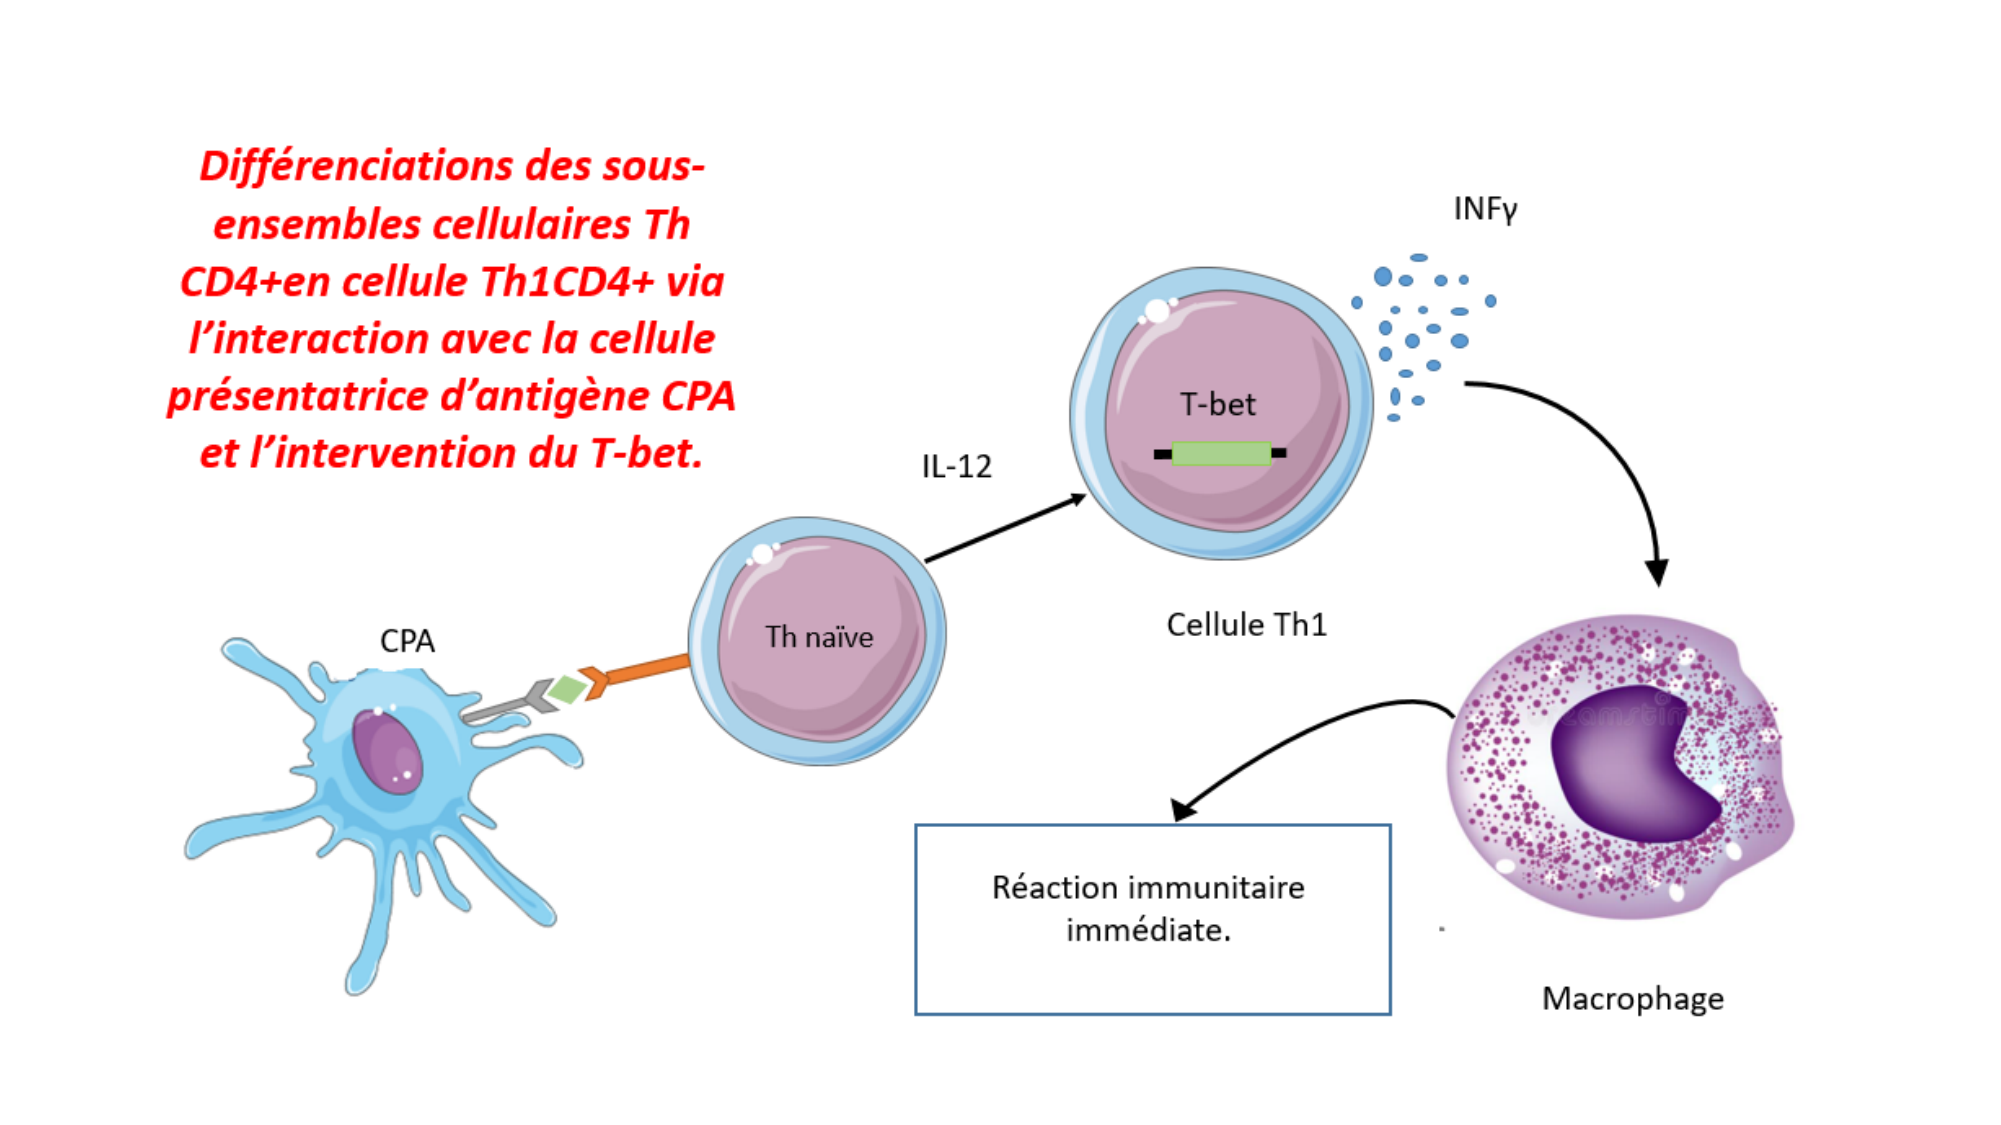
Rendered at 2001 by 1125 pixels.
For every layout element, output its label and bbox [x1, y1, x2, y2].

picture [83, 45, 1862, 1049]
